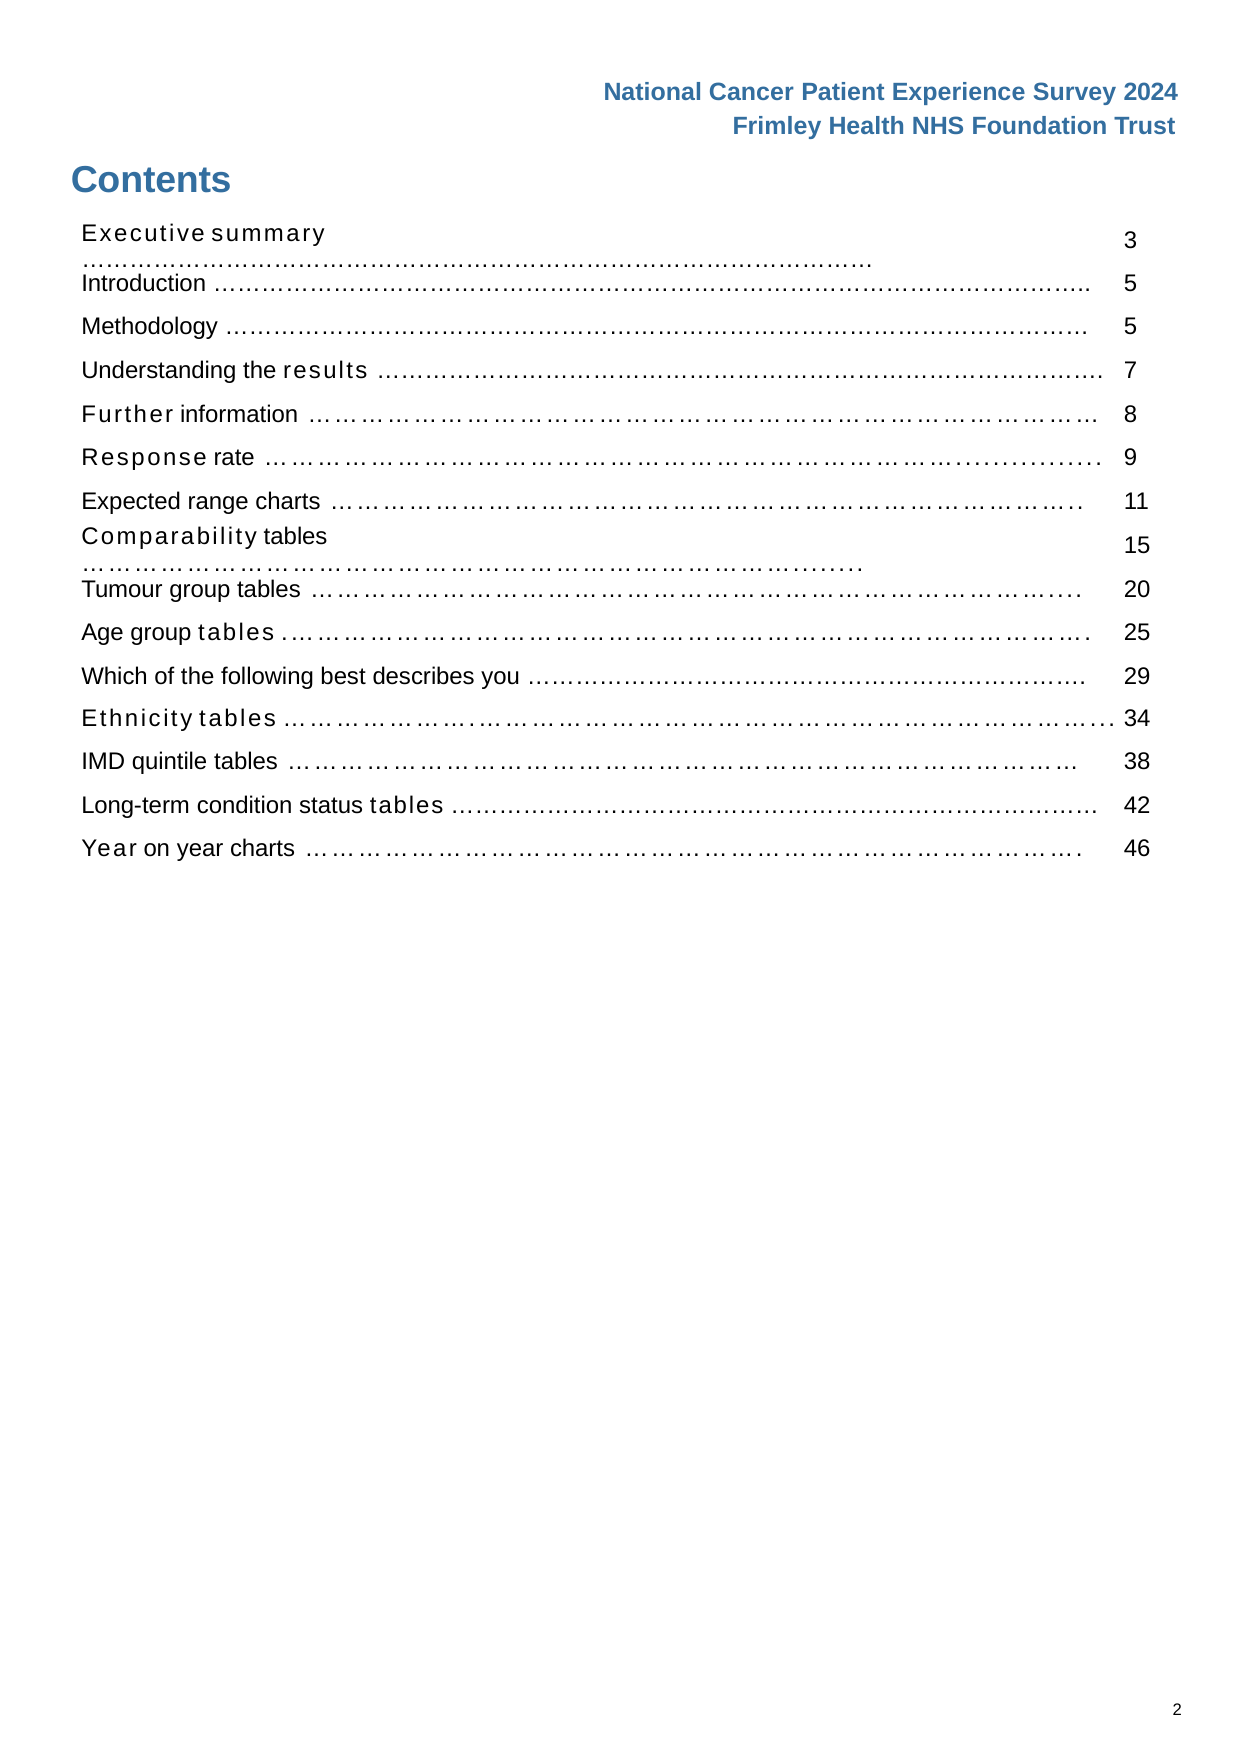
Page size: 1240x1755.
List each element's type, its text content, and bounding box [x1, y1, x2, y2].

table_cell Which of the following best describes you ……………………………………………………………. [75, 654, 1118, 698]
table_cell Ethnicity tables ………………….……………………………………………………………... [75, 698, 1118, 739]
table_cell Further information ……………………………………………………………………………… [75, 392, 1118, 436]
table_cell 15 [1118, 523, 1182, 567]
table_header Executive summary ……………………………………………………………………………………… [75, 220, 1118, 261]
table_cell Response rate ……………………………………………………………………................ [75, 436, 1118, 479]
table_cell 38 [1118, 739, 1182, 783]
table_cell Understanding the results ………………………………………………………………………………. [75, 348, 1118, 392]
table_cell Comparability tables ………………………………………………………………………........ [75, 523, 1118, 567]
table_cell Long-term condition status tables ……………………………………………………………………… [75, 783, 1118, 827]
table_cell 5 [1118, 261, 1182, 305]
table_cell IMD quintile tables ……………………………………………………………………………… [75, 739, 1118, 783]
table_cell Expected range charts ………………………………………………………………………….. [75, 479, 1118, 523]
title Contents [68, 147, 677, 456]
table_header 3 [1118, 220, 1182, 261]
table_cell 11 [1118, 479, 1182, 523]
table_cell Tumour group tables ………………………………………………………………………….... [75, 567, 1118, 610]
table_cell Age group tables .………………………………………………………………………………. [75, 610, 1118, 654]
table_cell 42 [1118, 783, 1182, 827]
text_box National Cancer Patient Experience Survey 2024 [588, 68, 1194, 113]
table_cell 9 [1118, 436, 1182, 479]
table_cell Methodology ……………………………………………………………………………………………… [75, 305, 1118, 348]
table_cell 25 [1118, 610, 1182, 654]
slide_number 2 [1157, 1699, 1234, 1720]
table_cell 20 [1118, 567, 1182, 610]
table_cell 7 [1118, 348, 1182, 392]
table_cell 5 [1118, 305, 1182, 348]
text_box Frimley Health NHS Foundation Trust [717, 102, 1191, 147]
table_cell 46 [1118, 827, 1182, 870]
table_cell Introduction ……………………………………………………………………………………………….. [75, 261, 1118, 305]
table_cell 29 [1118, 654, 1182, 698]
table_cell 34 [1118, 698, 1182, 739]
table_cell 8 [1118, 392, 1182, 436]
table_cell Year on year charts ……………………………………………………………………………. [75, 827, 1118, 870]
